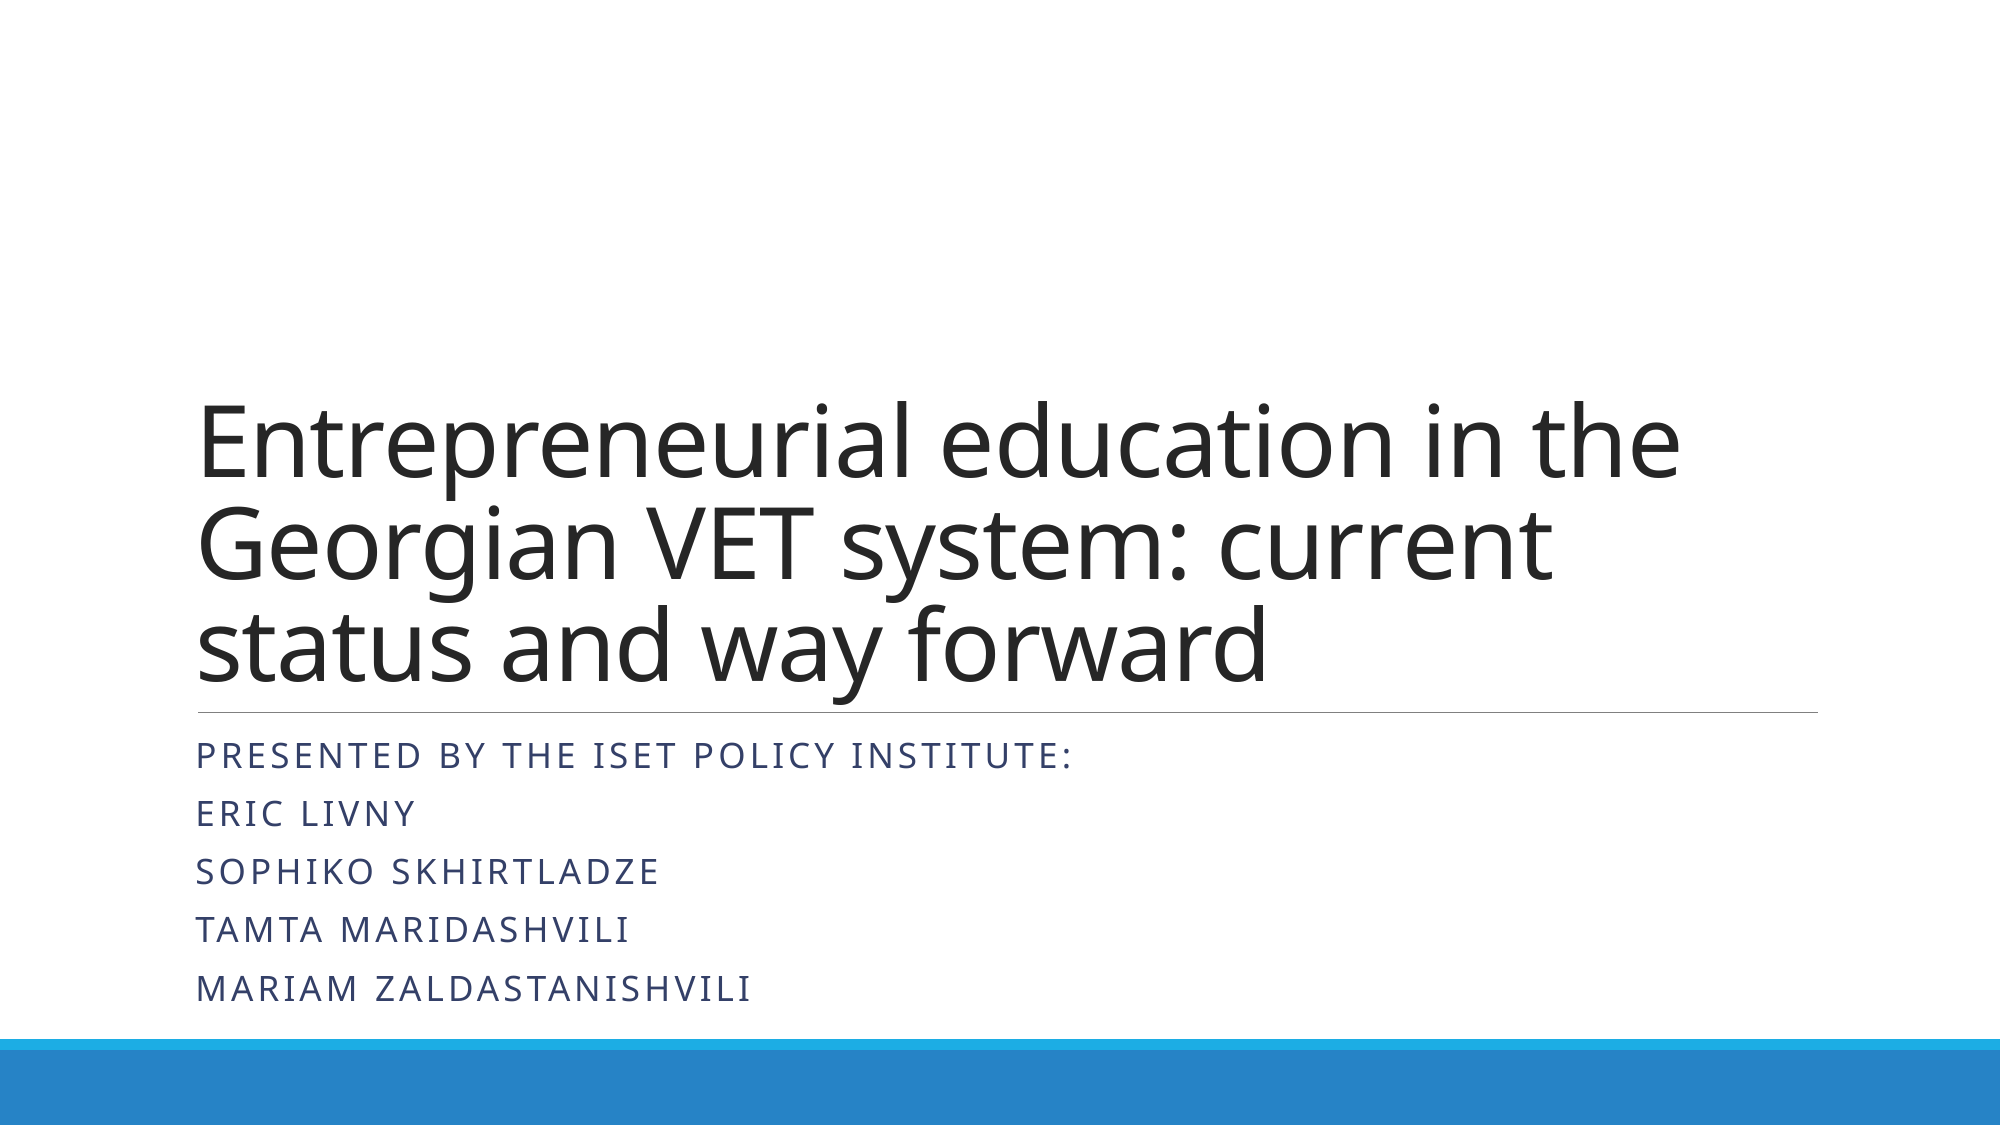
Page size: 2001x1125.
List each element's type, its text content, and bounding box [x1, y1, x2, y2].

title Entrepreneurial education in the Georgian VET system: current status and way forward [180, 124, 1830, 710]
subtitle Presented by the ISET Policy INstitute: Eric Livny Sophiko skhirtladze Tamta maridashvili Mariam zaldastanishvili [180, 730, 1831, 1018]
